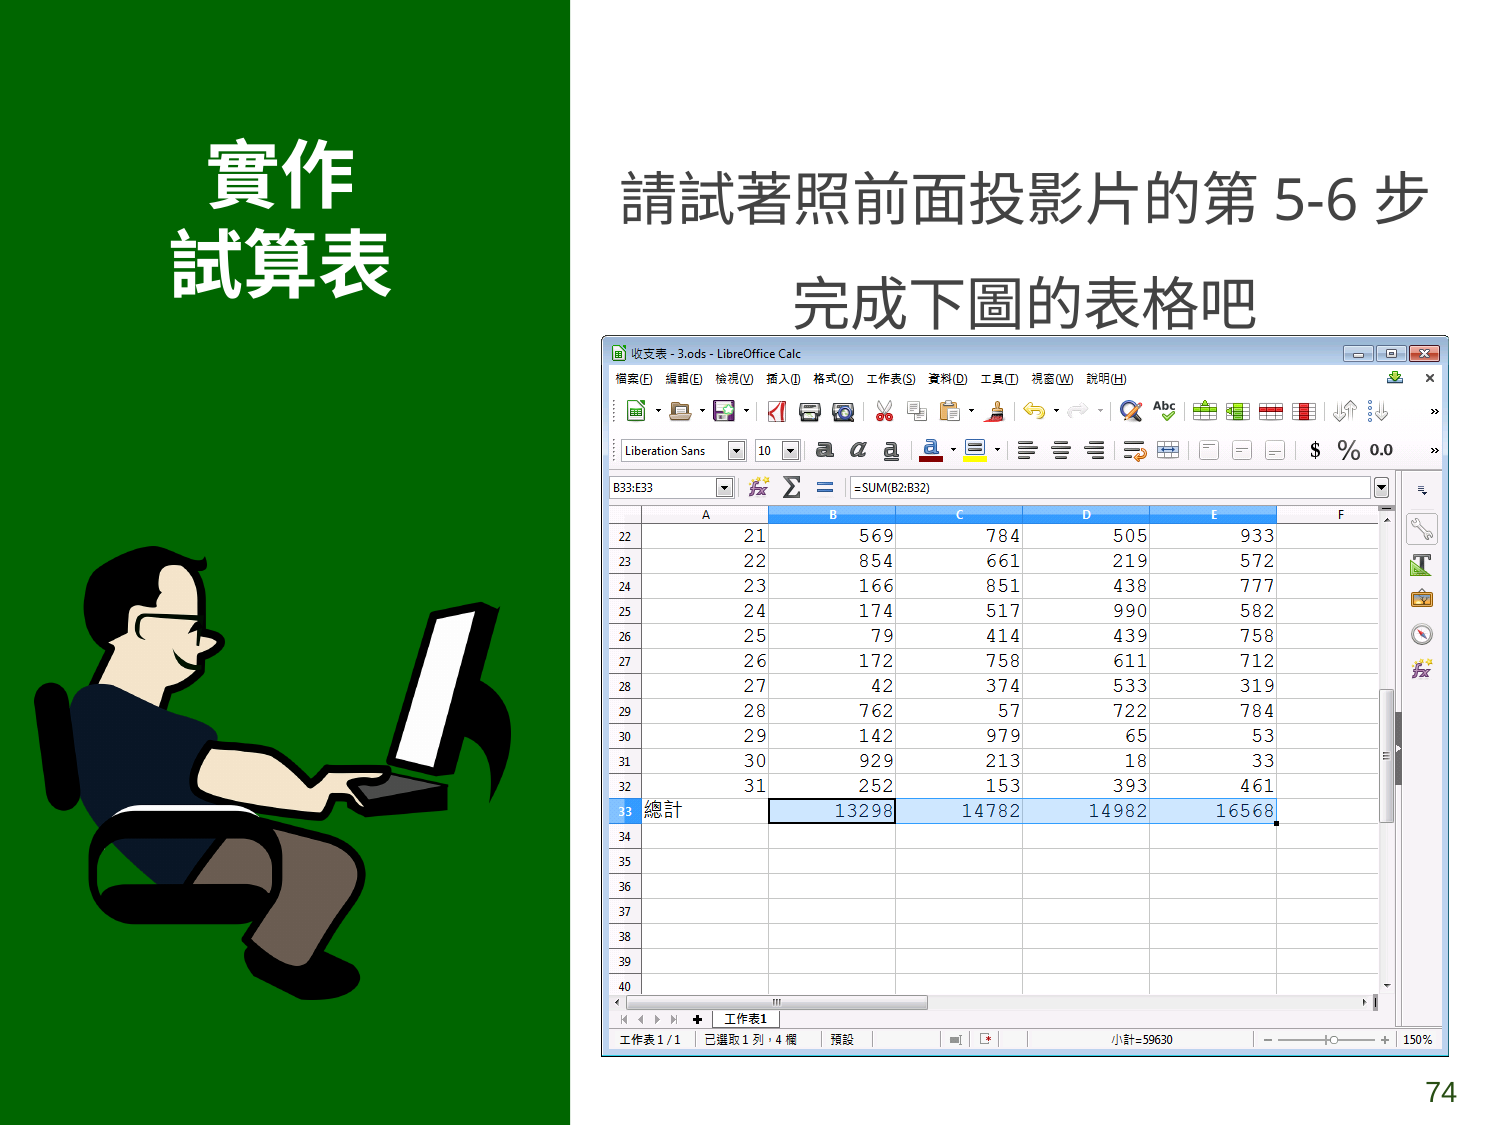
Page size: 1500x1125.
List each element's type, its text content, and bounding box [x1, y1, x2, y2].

slide_number ‹#› [1410, 1056, 1500, 1125]
title 實作 試算表 [51, 112, 511, 246]
picture [601, 335, 1450, 1057]
list 請試著照前面投影片的第5-6步 完成下圖的表格吧 [601, 112, 1449, 335]
picture [34, 546, 511, 1000]
